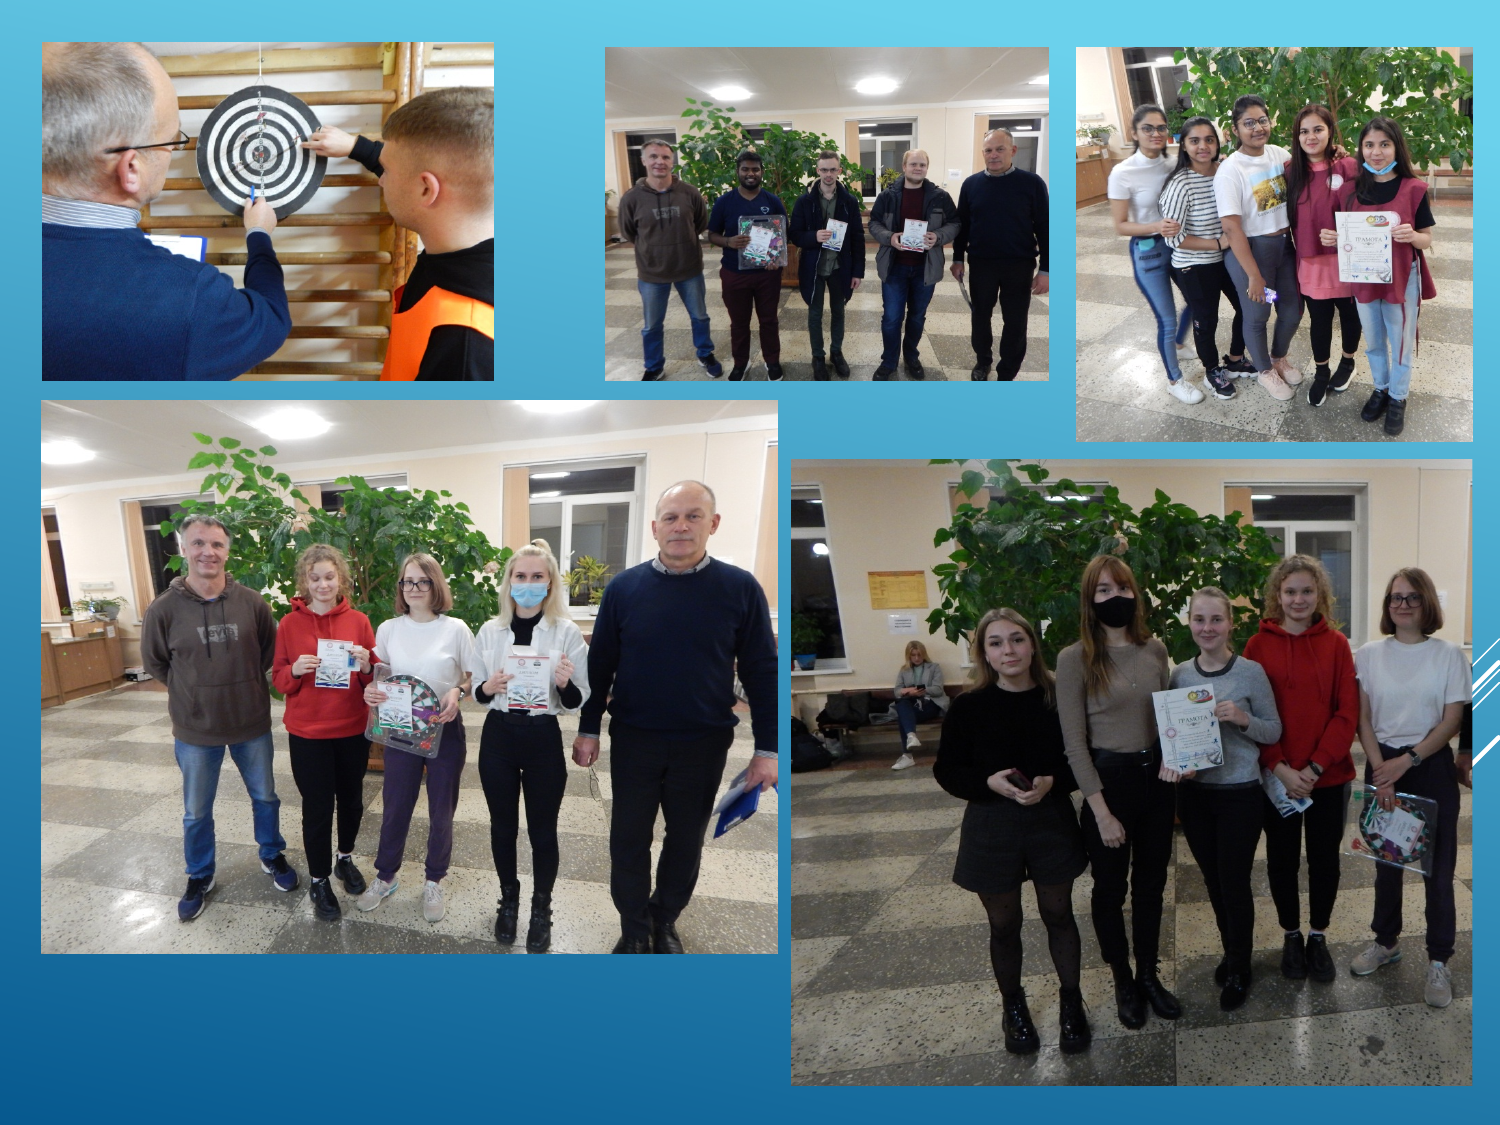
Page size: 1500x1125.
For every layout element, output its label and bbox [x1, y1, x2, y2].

list [42, 42, 494, 381]
picture [790, 458, 1473, 1086]
picture [604, 47, 1049, 381]
picture [1076, 47, 1473, 443]
picture [40, 400, 779, 954]
